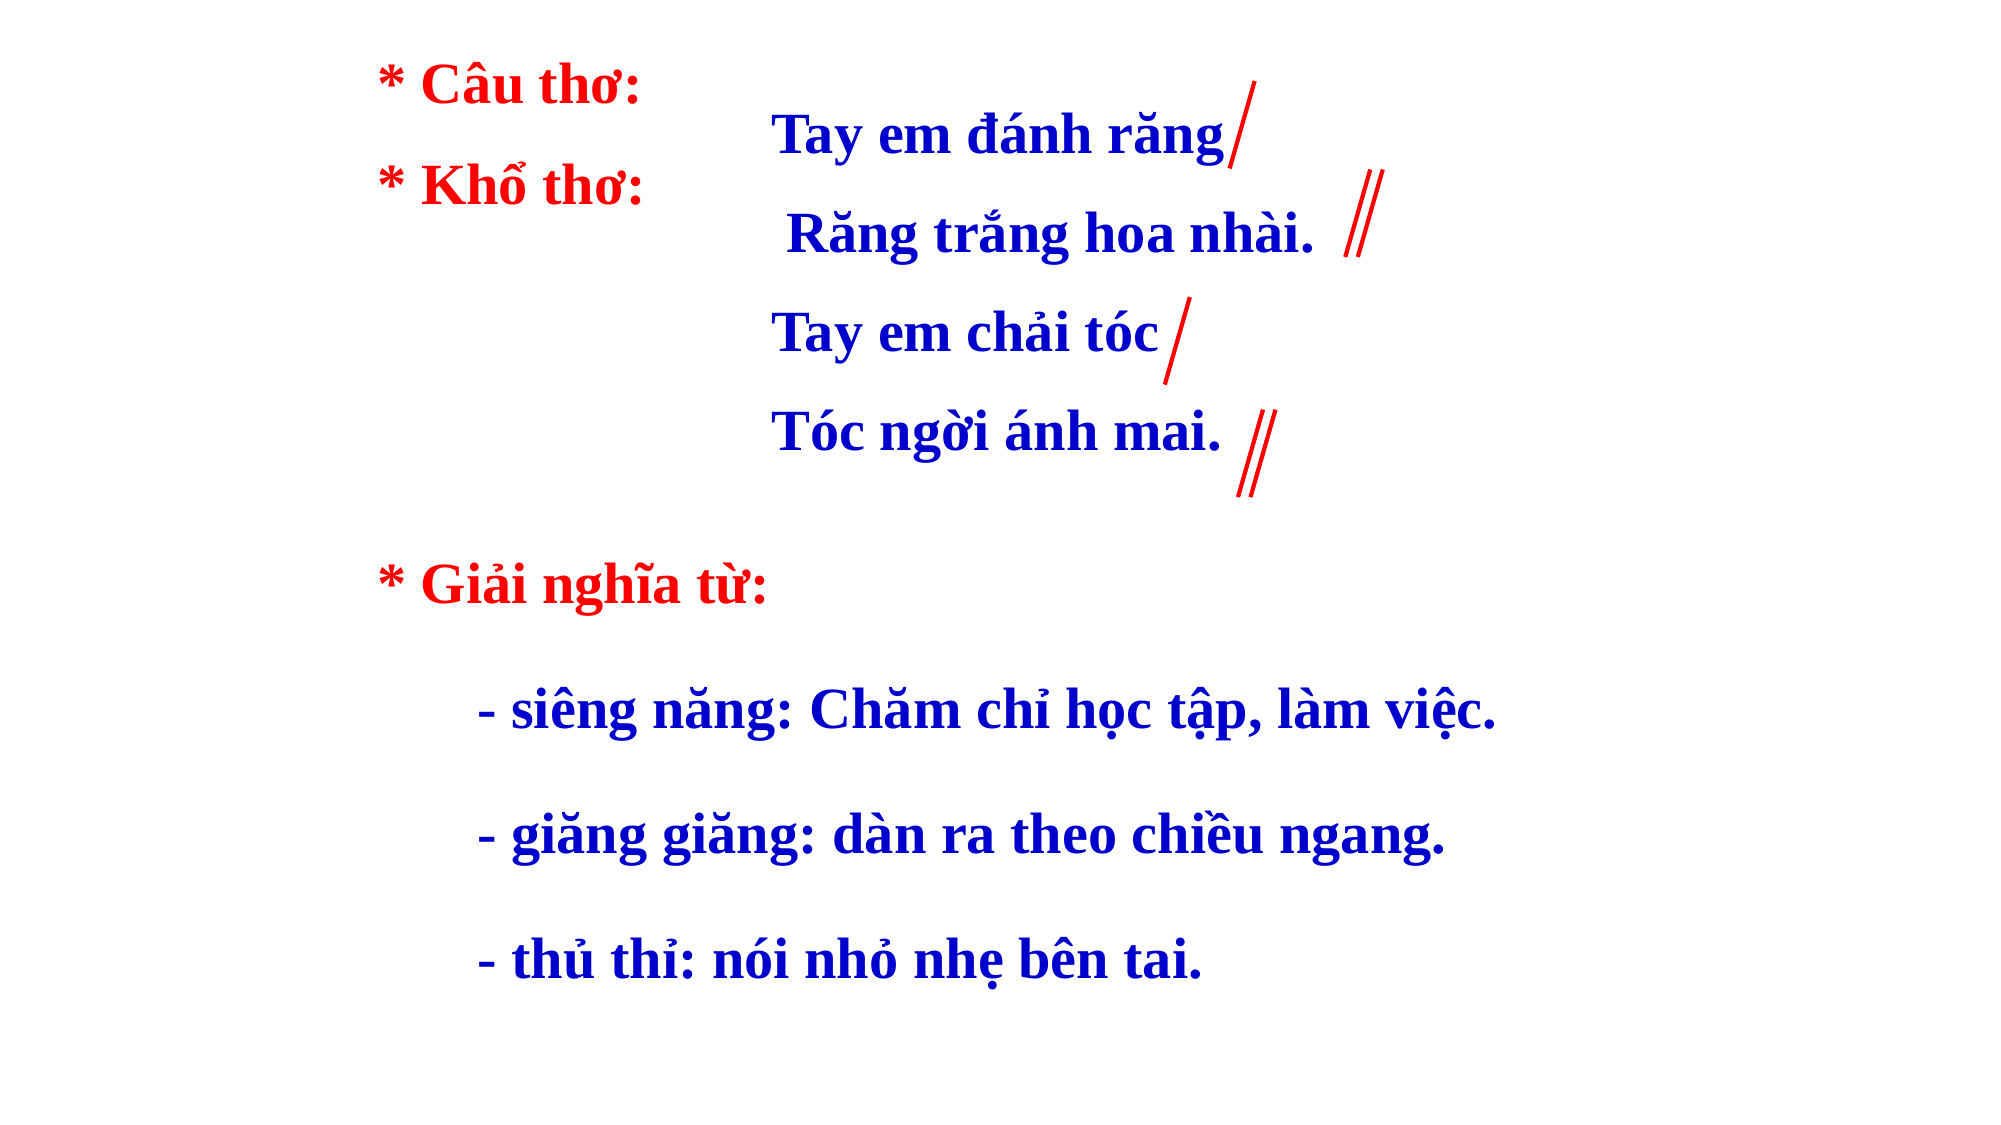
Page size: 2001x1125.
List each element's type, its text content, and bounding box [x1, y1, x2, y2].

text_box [1198, 111, 1287, 138]
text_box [1133, 328, 1222, 354]
text_box - siêng năng: Chăm chỉ học tập, làm việc. [462, 662, 1553, 748]
text_box * Giải nghĩa từ: [362, 537, 900, 623]
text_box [1237, 409, 1276, 498]
text_box * Khổ thơ: [362, 139, 713, 224]
text_box - giăng giăng: dàn ra theo chiều ngang. [462, 787, 1588, 873]
text_box Tay em đánh răng Răng trắng hoa nhài. Tay em chải tóc Tóc ngời ánh mai. [756, 87, 1420, 470]
text_box * Câu thơ: [362, 37, 663, 123]
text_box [1345, 169, 1384, 258]
text_box - thủ thỉ: nói nhỏ nhẹ bên tai. [462, 912, 1271, 998]
